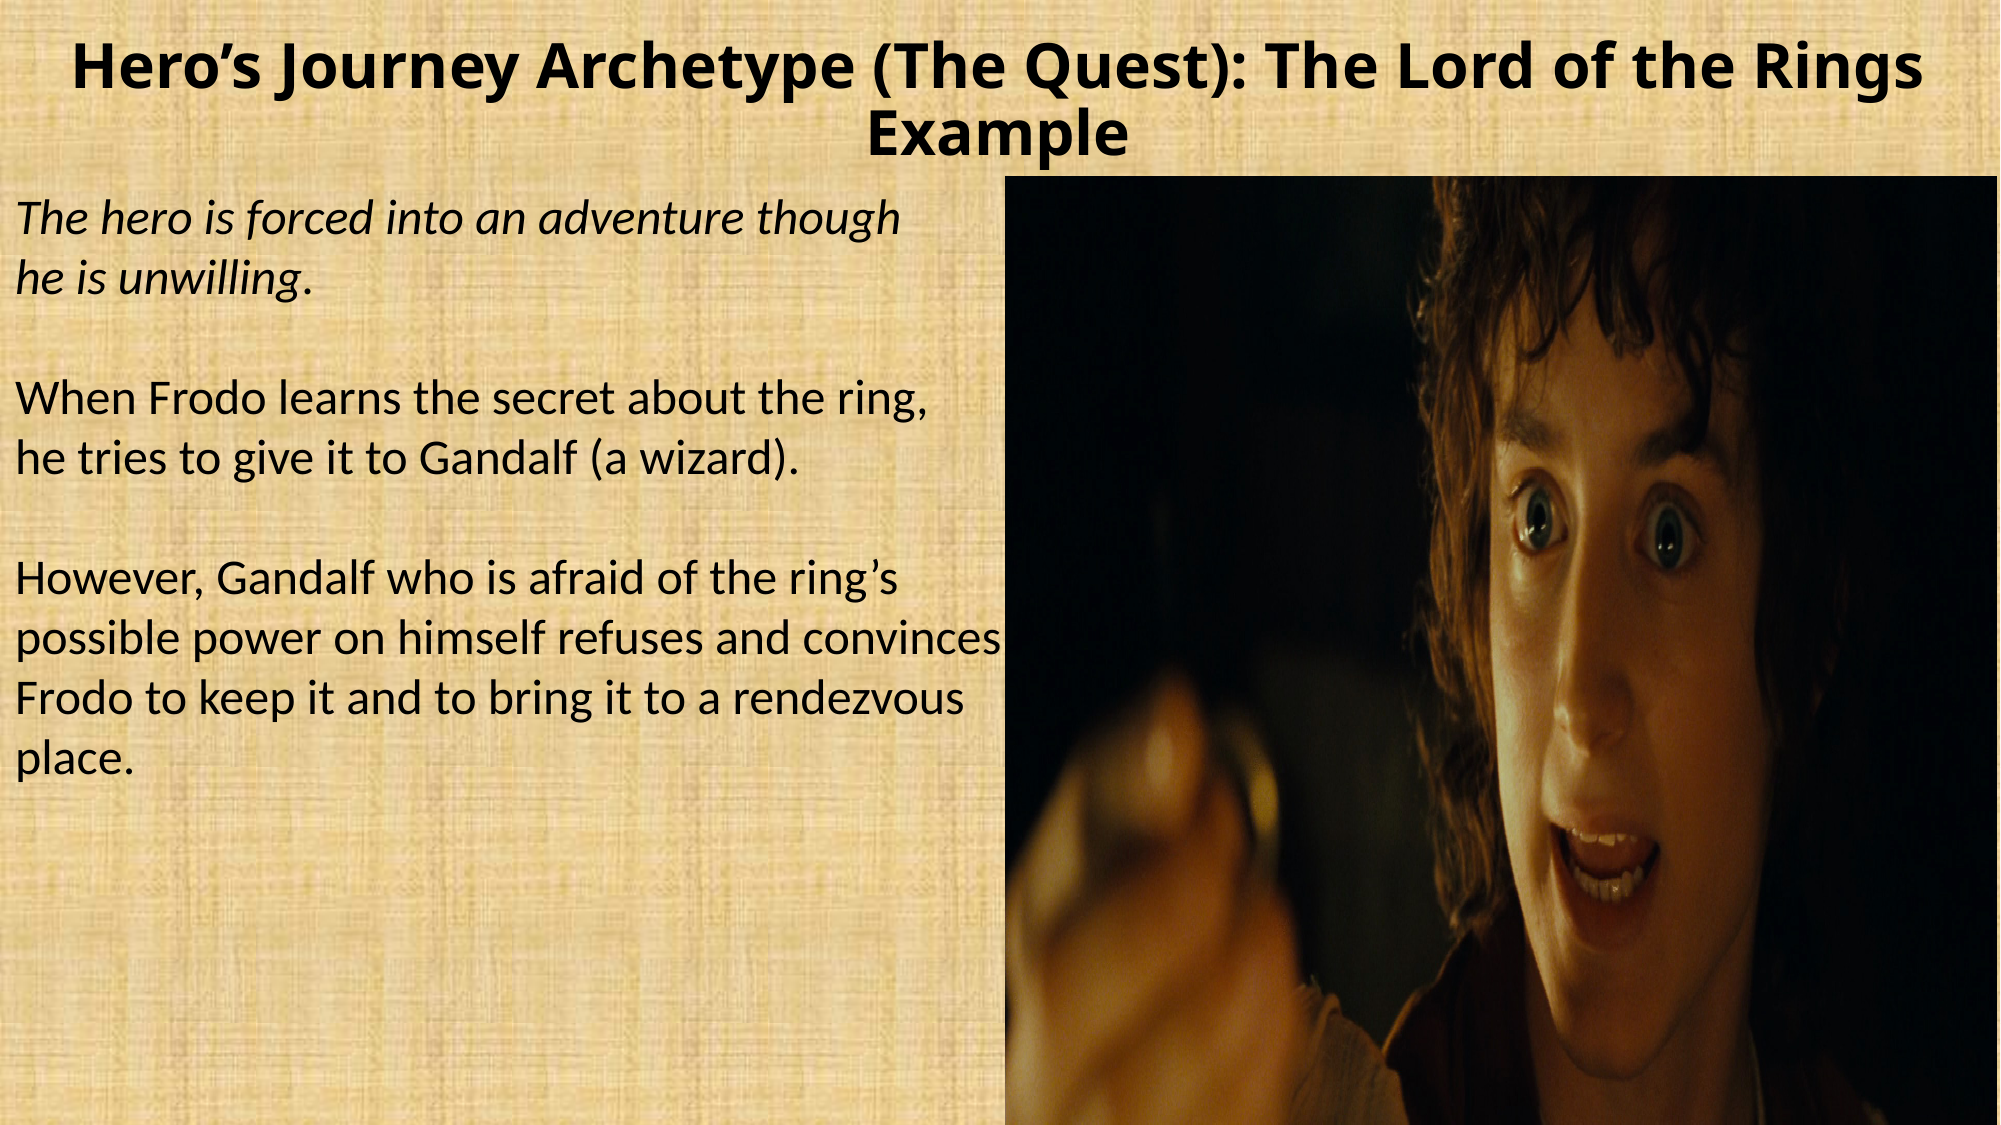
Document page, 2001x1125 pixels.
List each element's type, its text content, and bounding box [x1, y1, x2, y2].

title Hero’s Journey Archetype (The Quest): The Lord of the Rings Example [0, 26, 1997, 176]
subtitle The hero is forced into an adventure though he is unwilling. When Frodo learns the secret about the ring, he tries to give it to Gandalf (a wizard). However, Gandalf who is afraid of the ring’s possible power on himself refuses and convinces Frodo to keep it and to bring it to a rendezvous place. [0, 176, 1004, 1125]
picture [0, 0, 2001, 1125]
